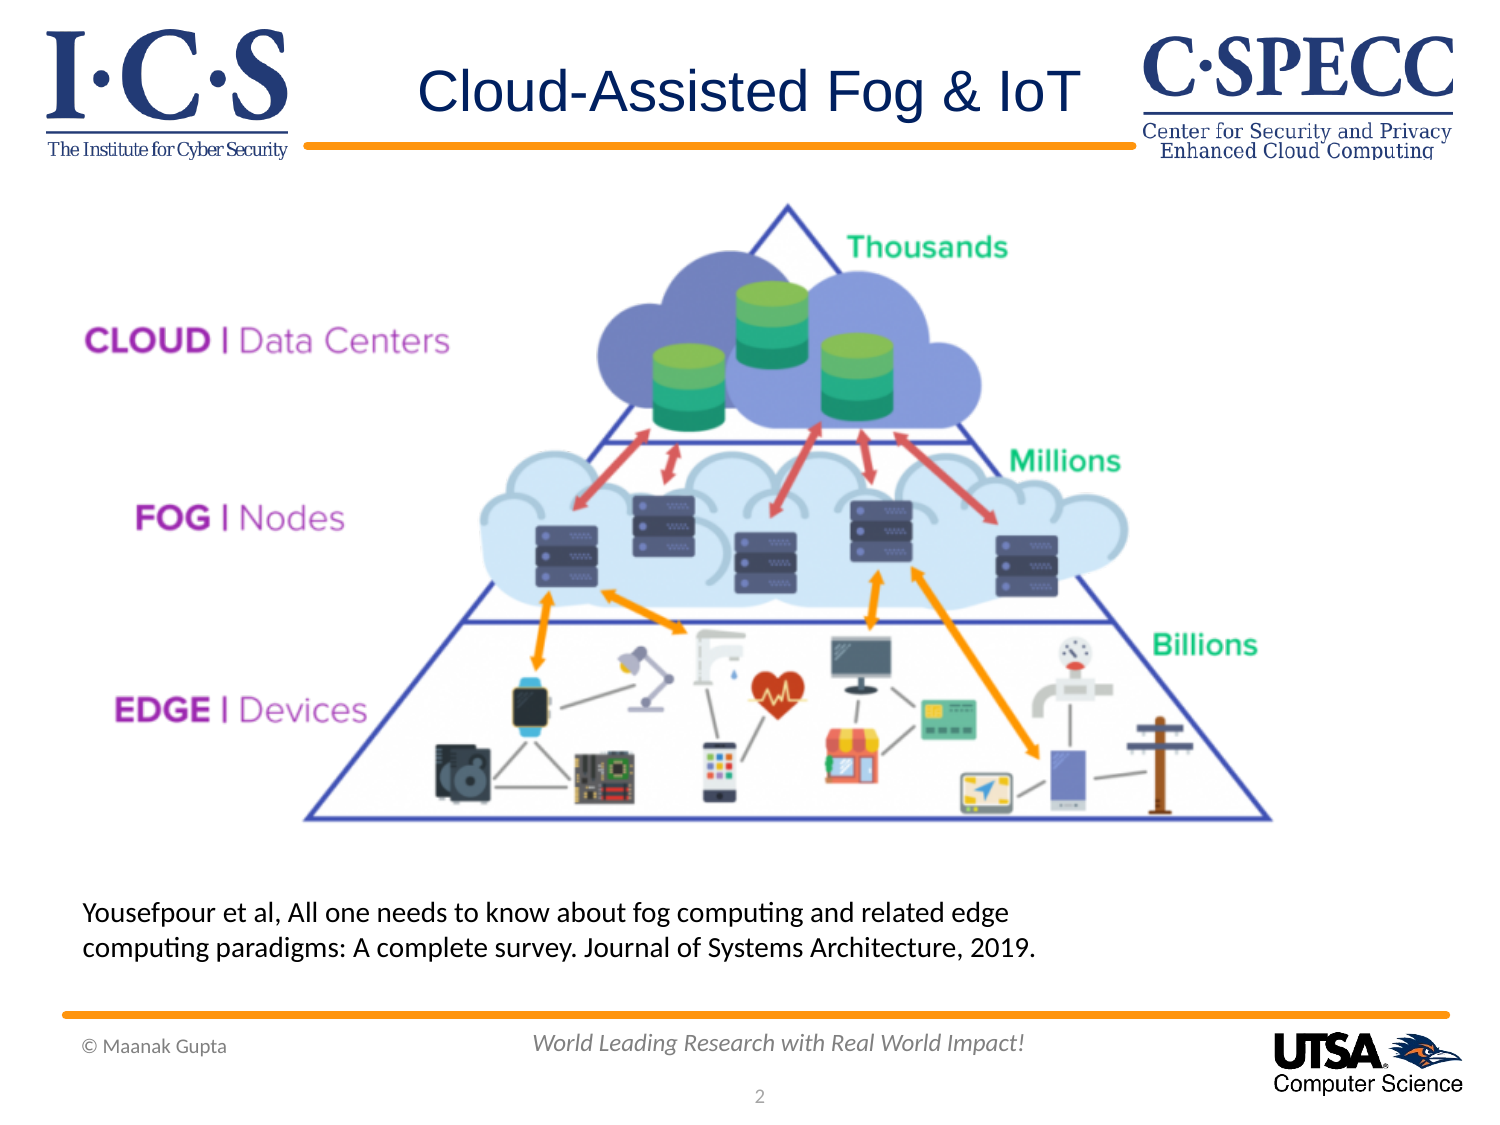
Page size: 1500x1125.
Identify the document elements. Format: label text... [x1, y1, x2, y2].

picture [1143, 36, 1453, 160]
picture [46, 29, 288, 160]
title Cloud-Assisted Fog & IoT [345, 44, 1155, 132]
slide_number 2 [719, 1065, 781, 1125]
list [31, 185, 1326, 833]
text_box Yousefpour et al, All one needs to know about fog computing and related edge computing paradigms: A complete survey. Journal of Systems Architecture, 2019. [68, 886, 1096, 971]
picture [1264, 1022, 1473, 1098]
